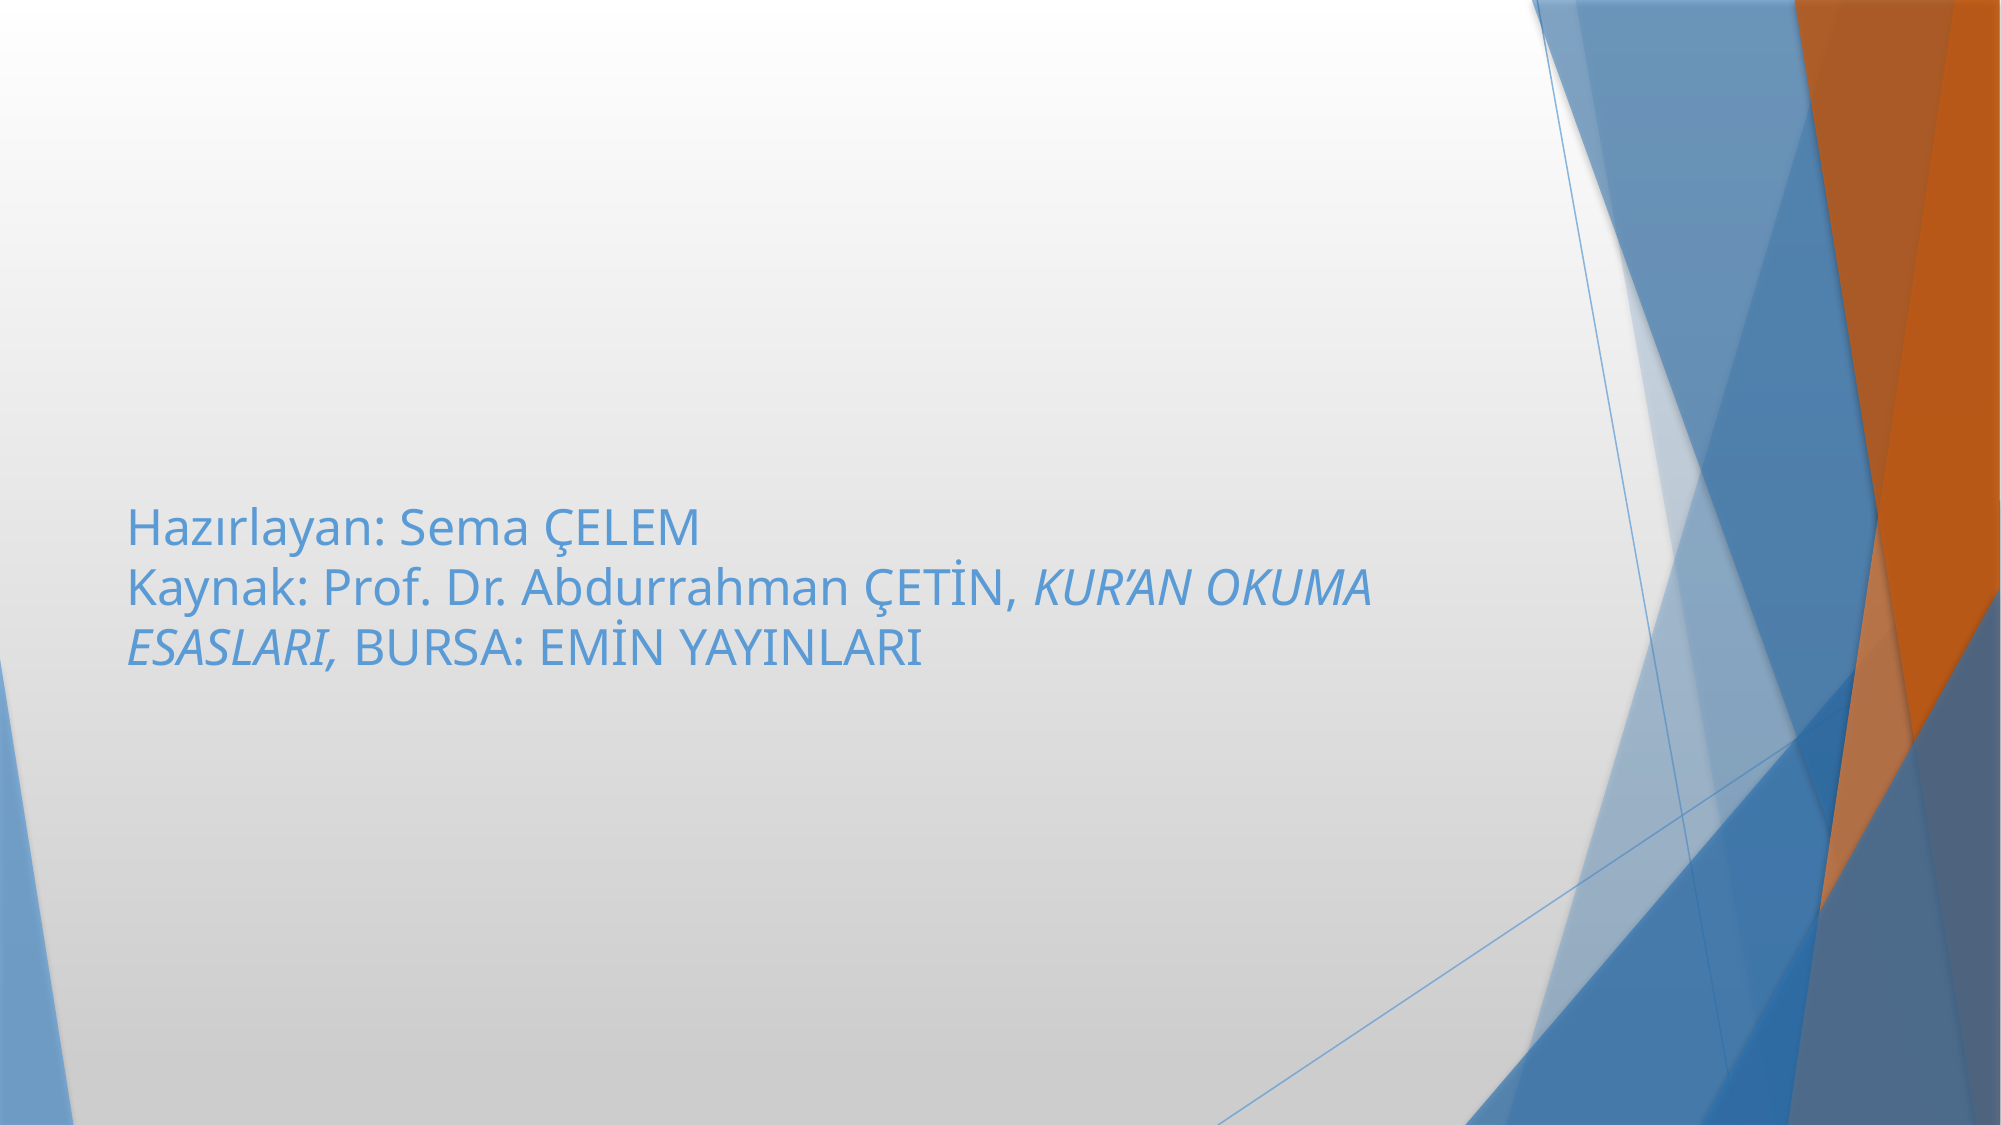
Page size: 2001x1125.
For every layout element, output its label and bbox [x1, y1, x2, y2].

list [111, 200, 1522, 992]
